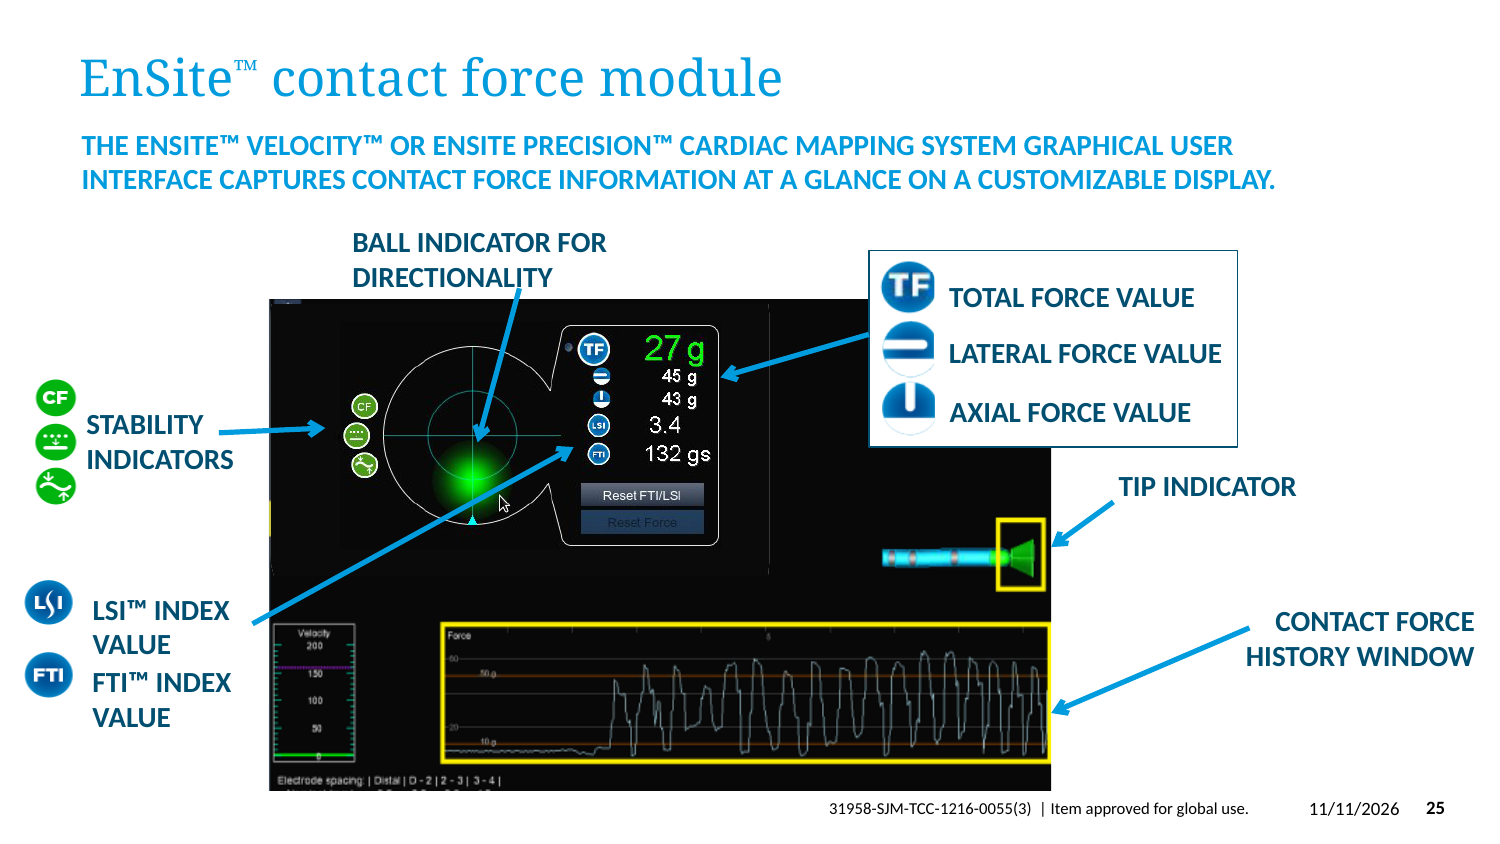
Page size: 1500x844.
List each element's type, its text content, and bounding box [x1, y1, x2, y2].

text_box CONTACT FORCE HISTORY WINDOW [1227, 589, 1477, 685]
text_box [1050, 627, 1250, 714]
picture [886, 271, 933, 302]
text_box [868, 250, 1238, 448]
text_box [255, 386, 1052, 791]
list The EnSite™ Velocity™ or EnSite Precision™ Cardiac Mapping System graphical user interface captures contact force information at a glance on a customizable display. [81, 125, 1432, 626]
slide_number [1265, 782, 1400, 827]
text_box TIP INDICATOR [1056, 454, 1299, 504]
picture [340, 320, 721, 549]
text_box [252, 446, 574, 625]
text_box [477, 287, 520, 443]
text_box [1050, 501, 1114, 548]
text_box BALL INDICATOR FOR DIRECTIONALITY [335, 210, 637, 264]
slide_number 25 [1411, 790, 1460, 826]
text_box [218, 427, 326, 434]
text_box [255, 299, 472, 445]
title EnSite™ contact force module [64, 45, 1415, 116]
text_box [15, 567, 270, 725]
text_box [524, 299, 863, 332]
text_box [21, 371, 273, 513]
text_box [720, 334, 870, 378]
